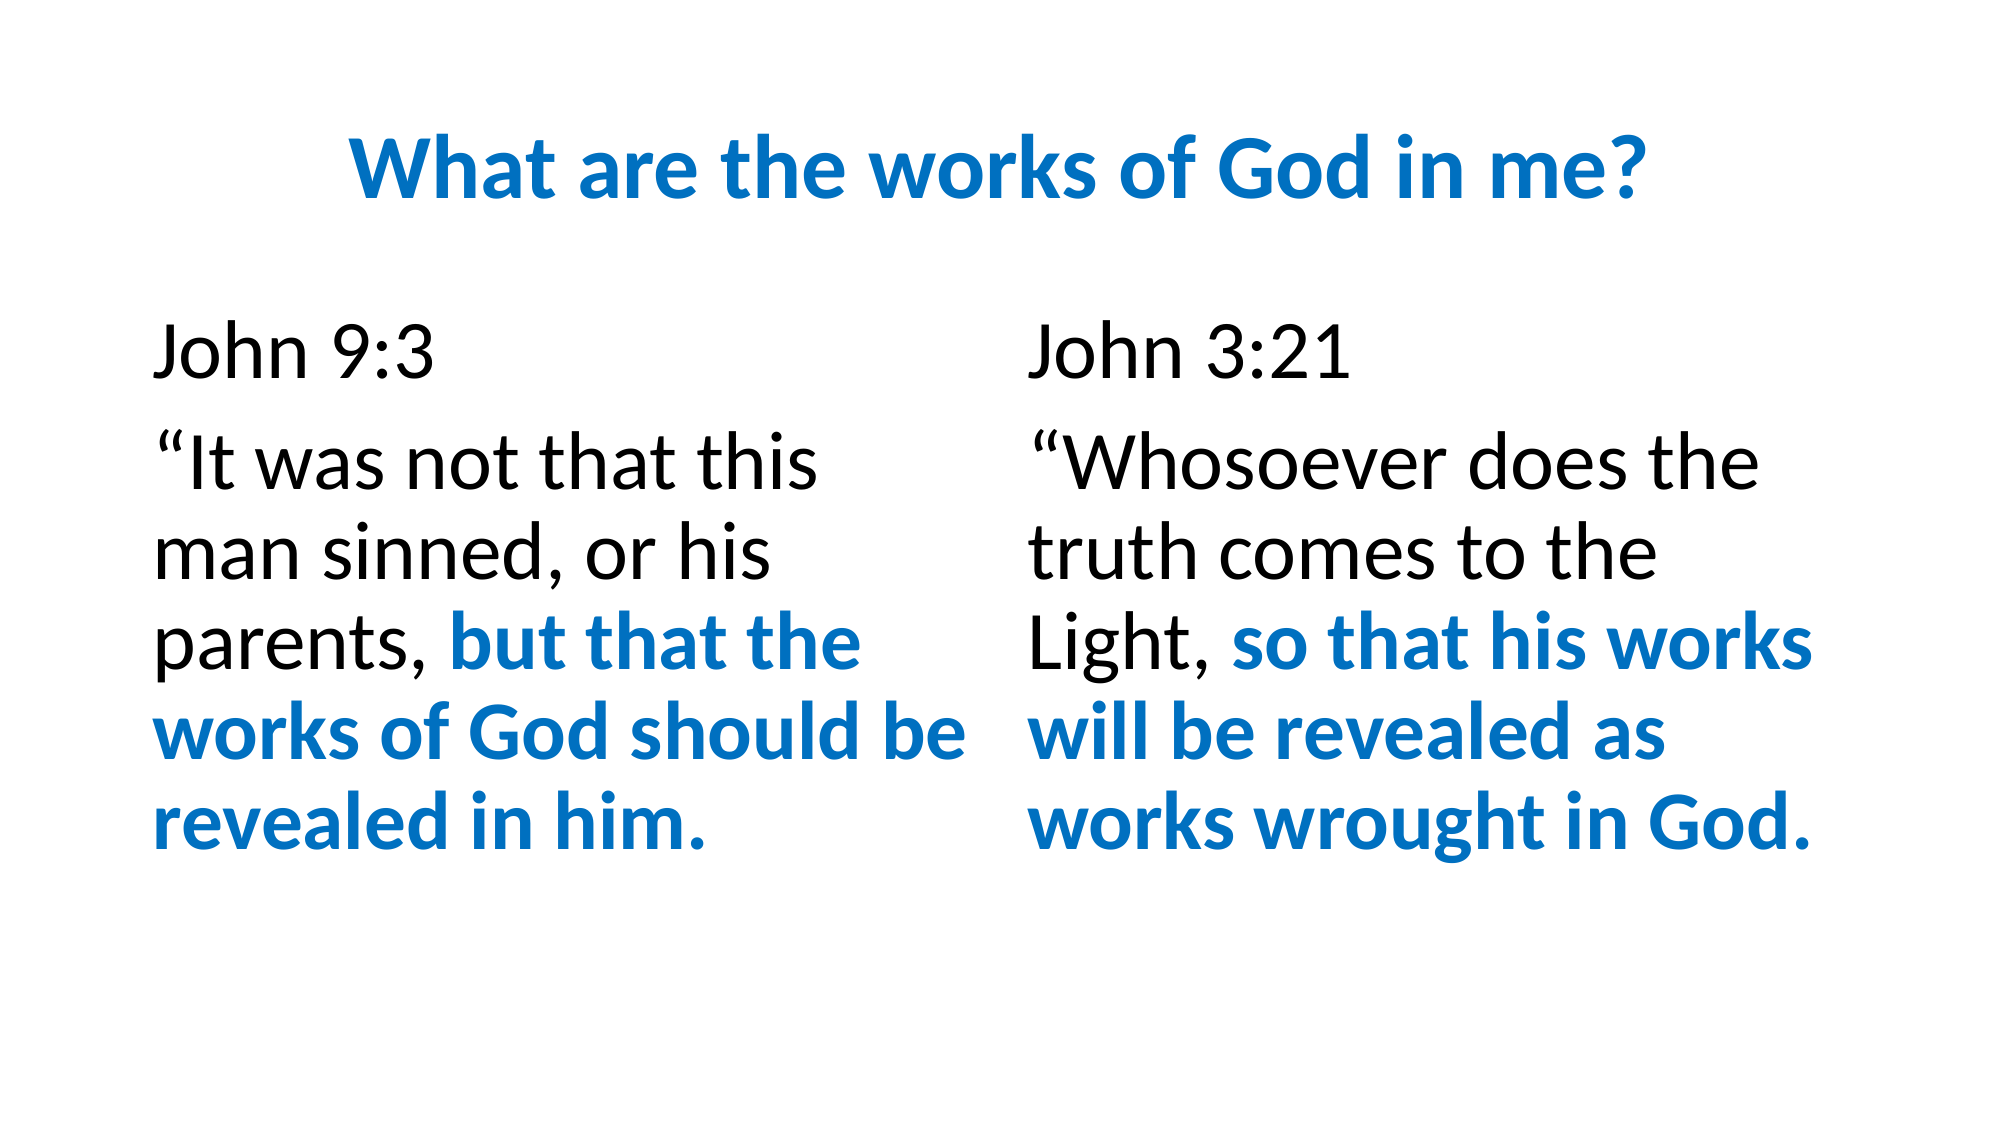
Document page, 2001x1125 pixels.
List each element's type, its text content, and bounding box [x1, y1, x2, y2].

list John 3:21 “Whosoever does the truth comes to the Light, so that his works will be revealed as works wrought in God. [1012, 299, 1863, 1014]
list John 9:3 “It was not that this man sinned, or his parents, but that the works of God should be revealed in him. [137, 299, 988, 1014]
title What are the works of God in me? [137, 59, 1863, 278]
